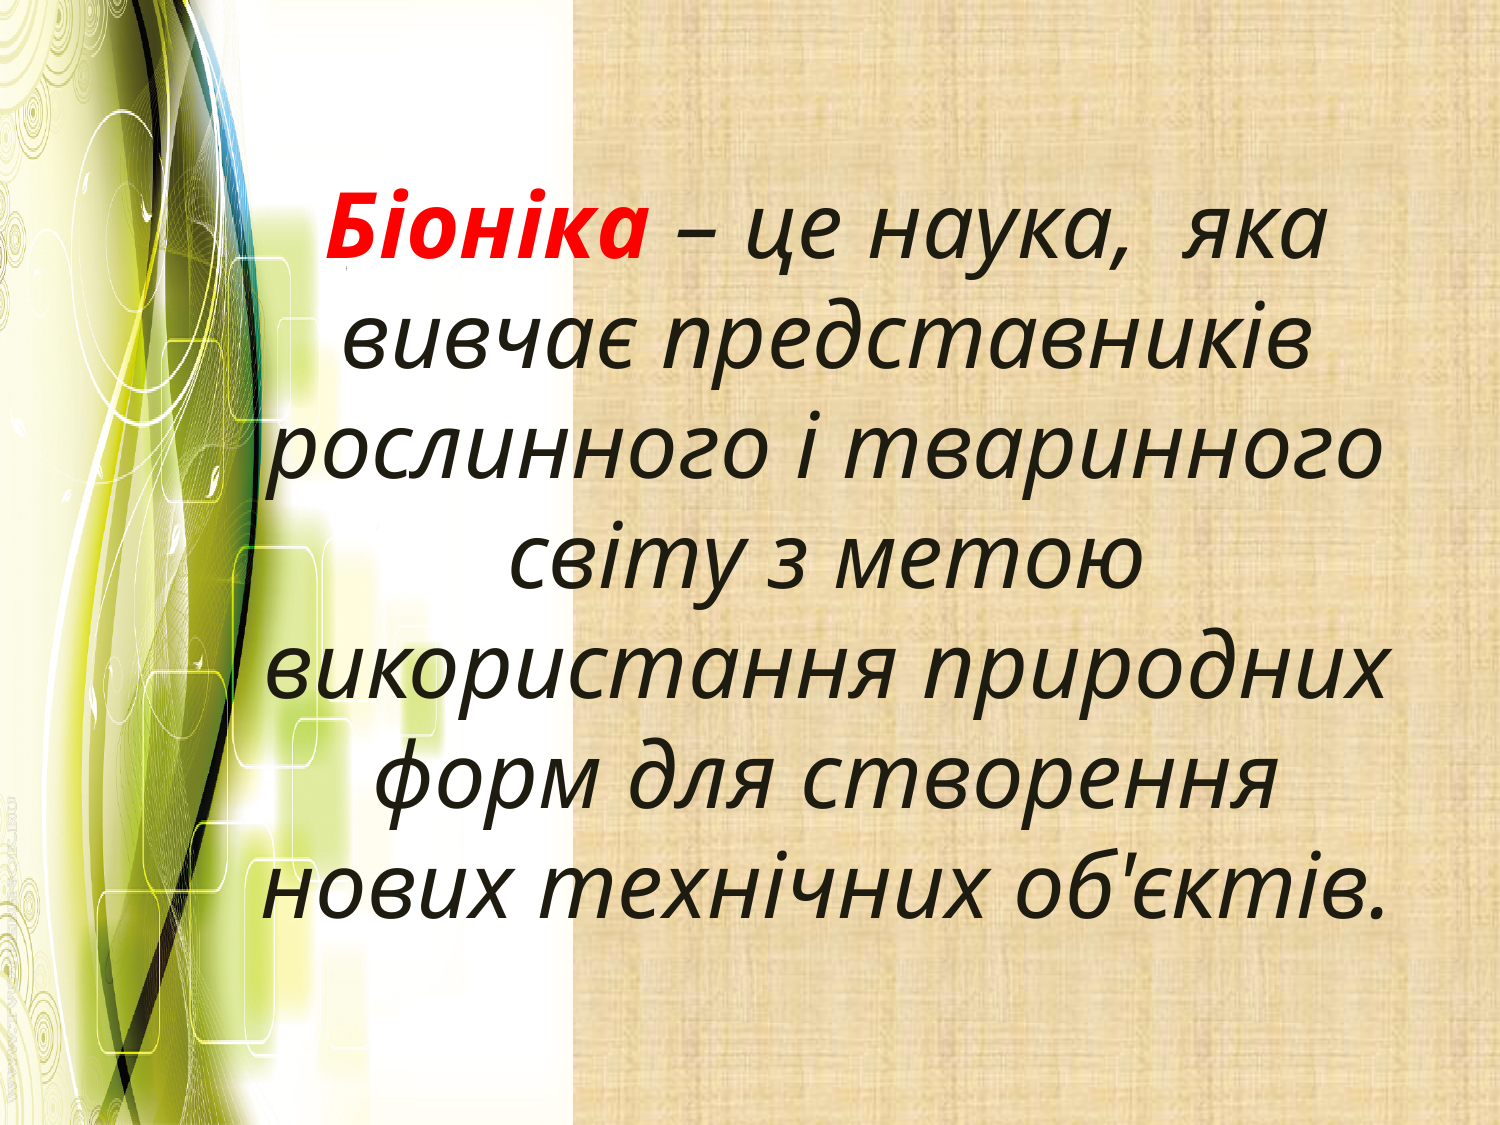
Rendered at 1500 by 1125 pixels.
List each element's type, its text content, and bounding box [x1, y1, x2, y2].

picture [0, 0, 573, 1125]
title Біоніка – це наука, яка вивчає представників рослинного і тваринного світу з метою використання природних форм для створення нових технічних об'єктів. [230, 45, 1425, 1059]
